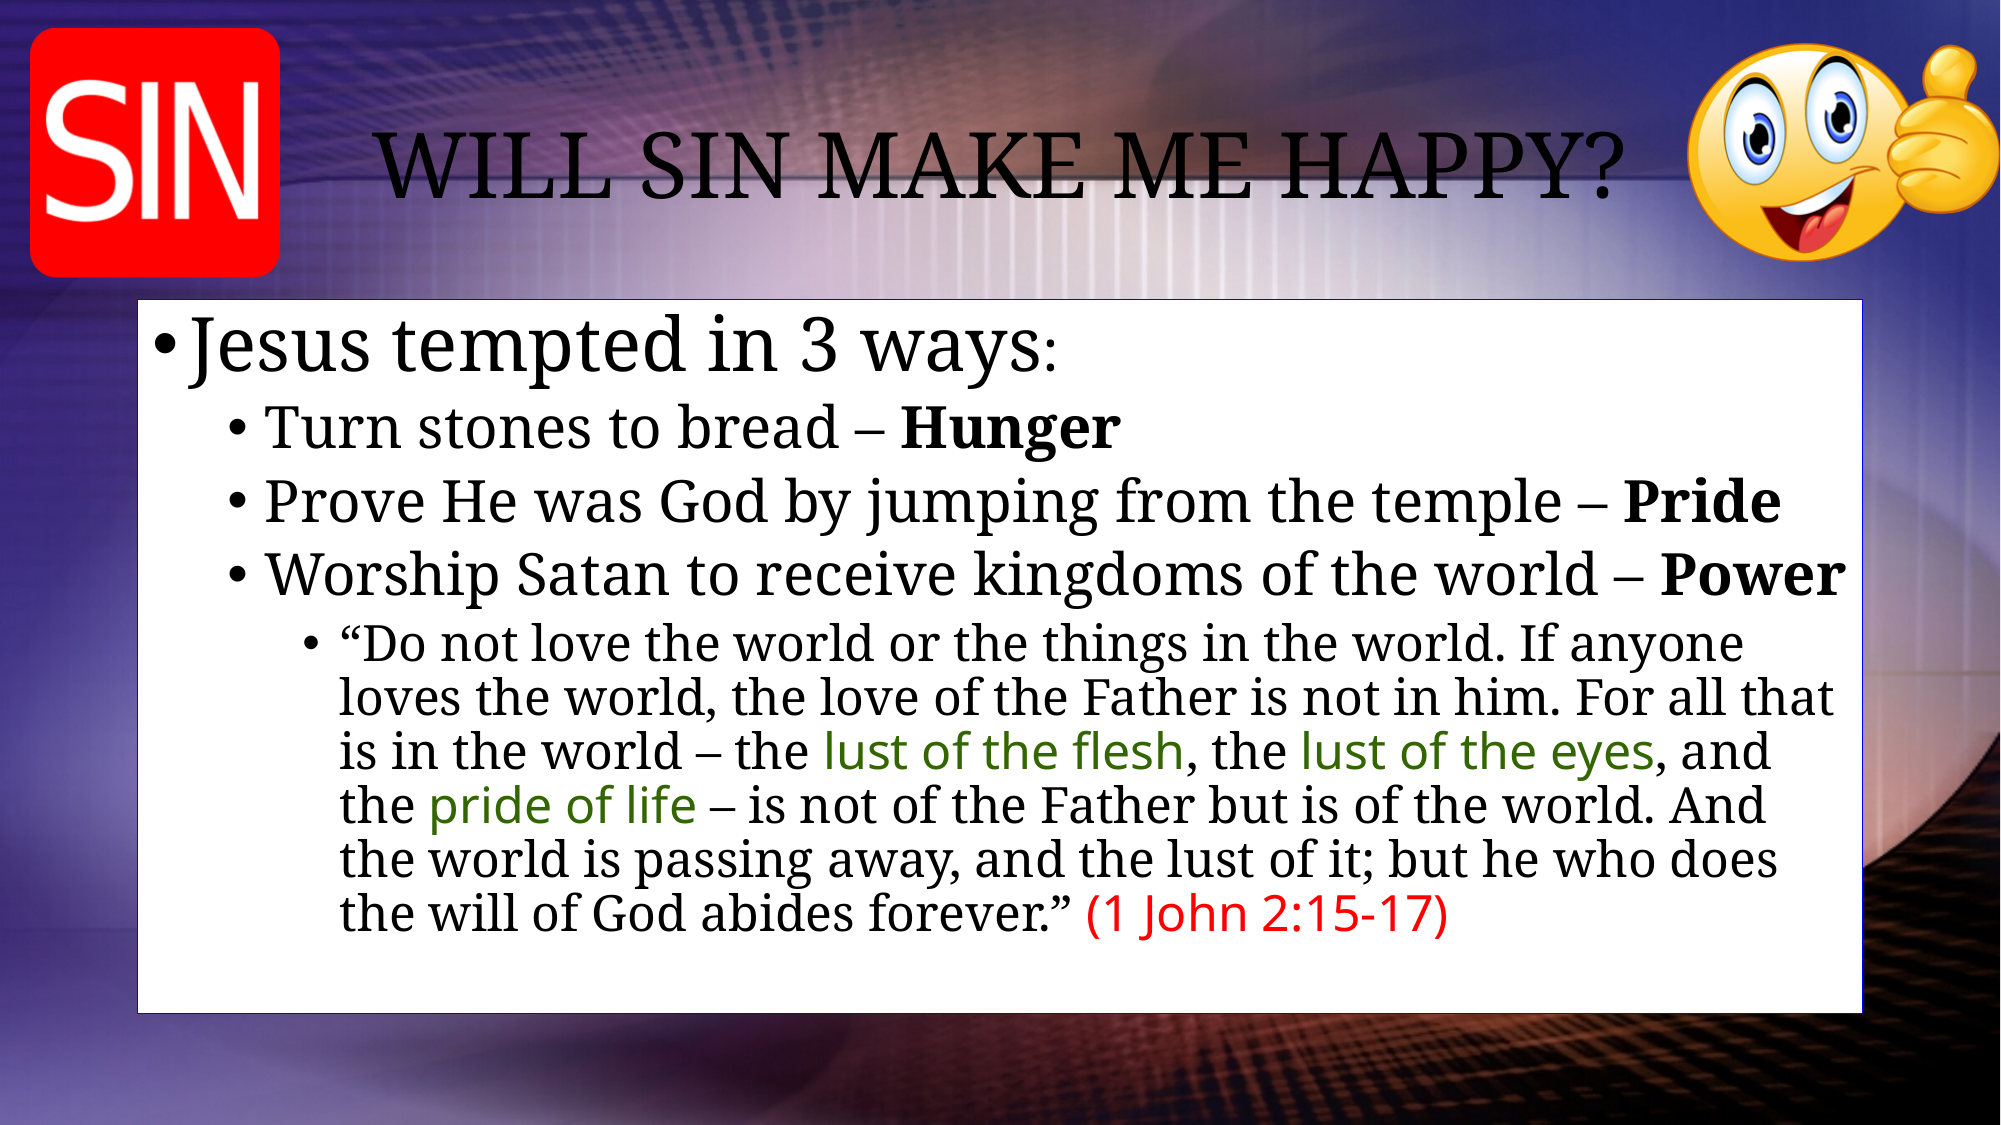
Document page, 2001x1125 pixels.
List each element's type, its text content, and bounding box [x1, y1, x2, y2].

picture [0, 0, 2001, 1125]
list Jesus tempted in 3 ways: Turn stones to bread – Hunger Prove He was God by jumping from the temple – Pride Worship Satan to receive kingdoms of the world – Power “Do not love the world or the things in the world. If anyone loves the world, the love of the Father is not in him. For all that is in the world – the lust of the flesh, the lust of the eyes, and the pride of life – is not of the Father but is of the world. And the world is passing away, and the lust of it; but he who does the will of God abides forever.” (1 John 2:15-17) [137, 299, 1863, 1014]
title Will Sin Make Me Happy? [280, 59, 1863, 278]
